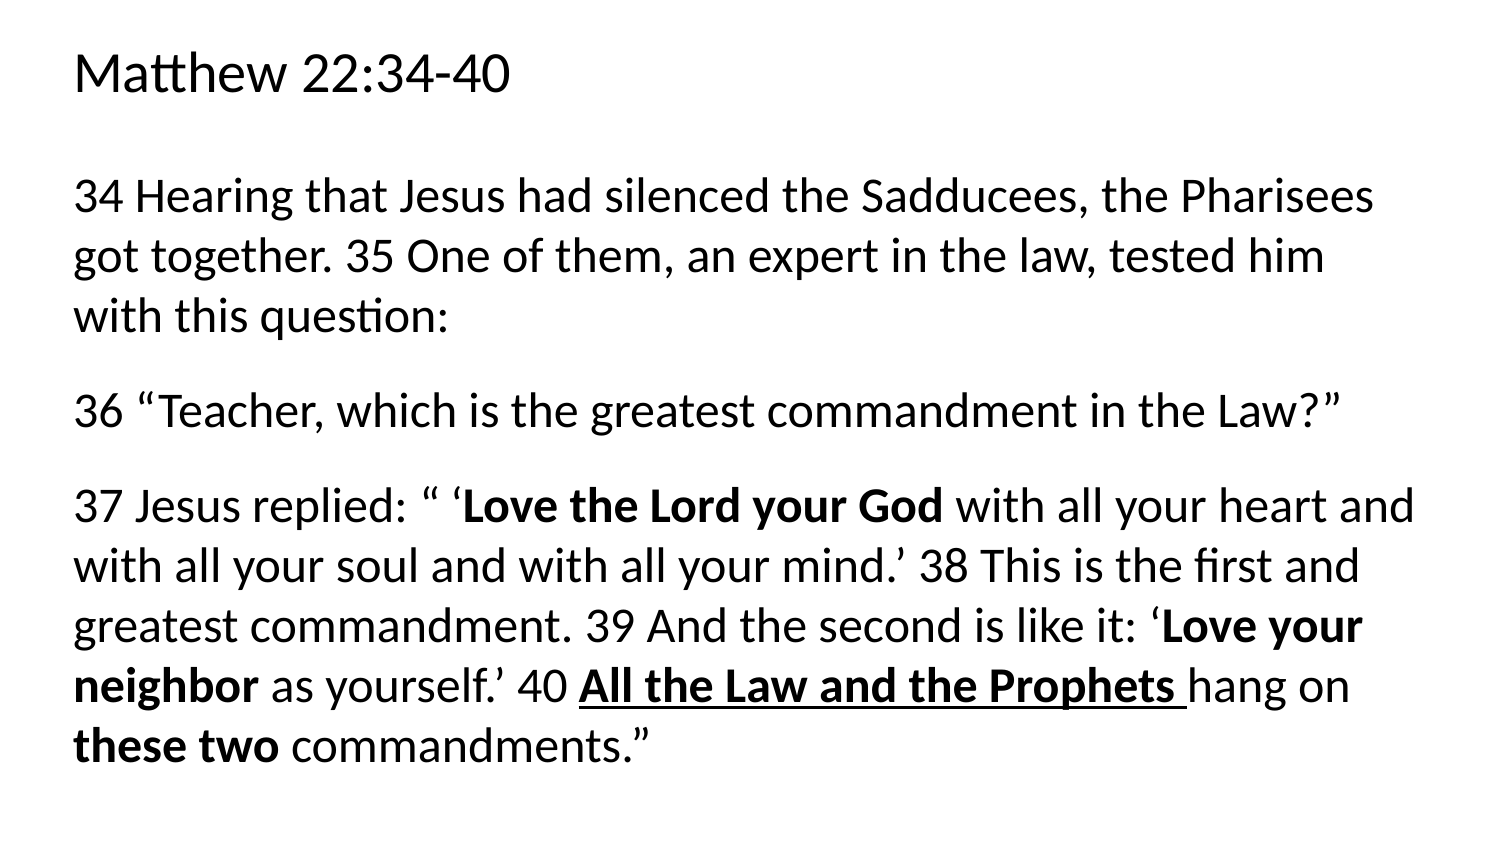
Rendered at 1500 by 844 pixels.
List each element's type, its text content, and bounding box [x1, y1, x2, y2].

text_box Matthew 22:34-40 [58, 26, 1102, 112]
text_box 34 Hearing that Jesus had silenced the Sadducees, the Pharisees got together. 35 One of them, an expert in the law, tested him with this question: 36 “Teacher, which is the greatest commandment in the Law?” 37 Jesus replied: “ ‘Love the Lord your God with all your heart and with all your soul and with all your mind.’ 38 This is the first and greatest commandment. 39 And the second is like it: ‘Love your neighbor as yourself.’ 40 All the Law and the Prophets hang on these two commandments.” [58, 154, 1432, 844]
